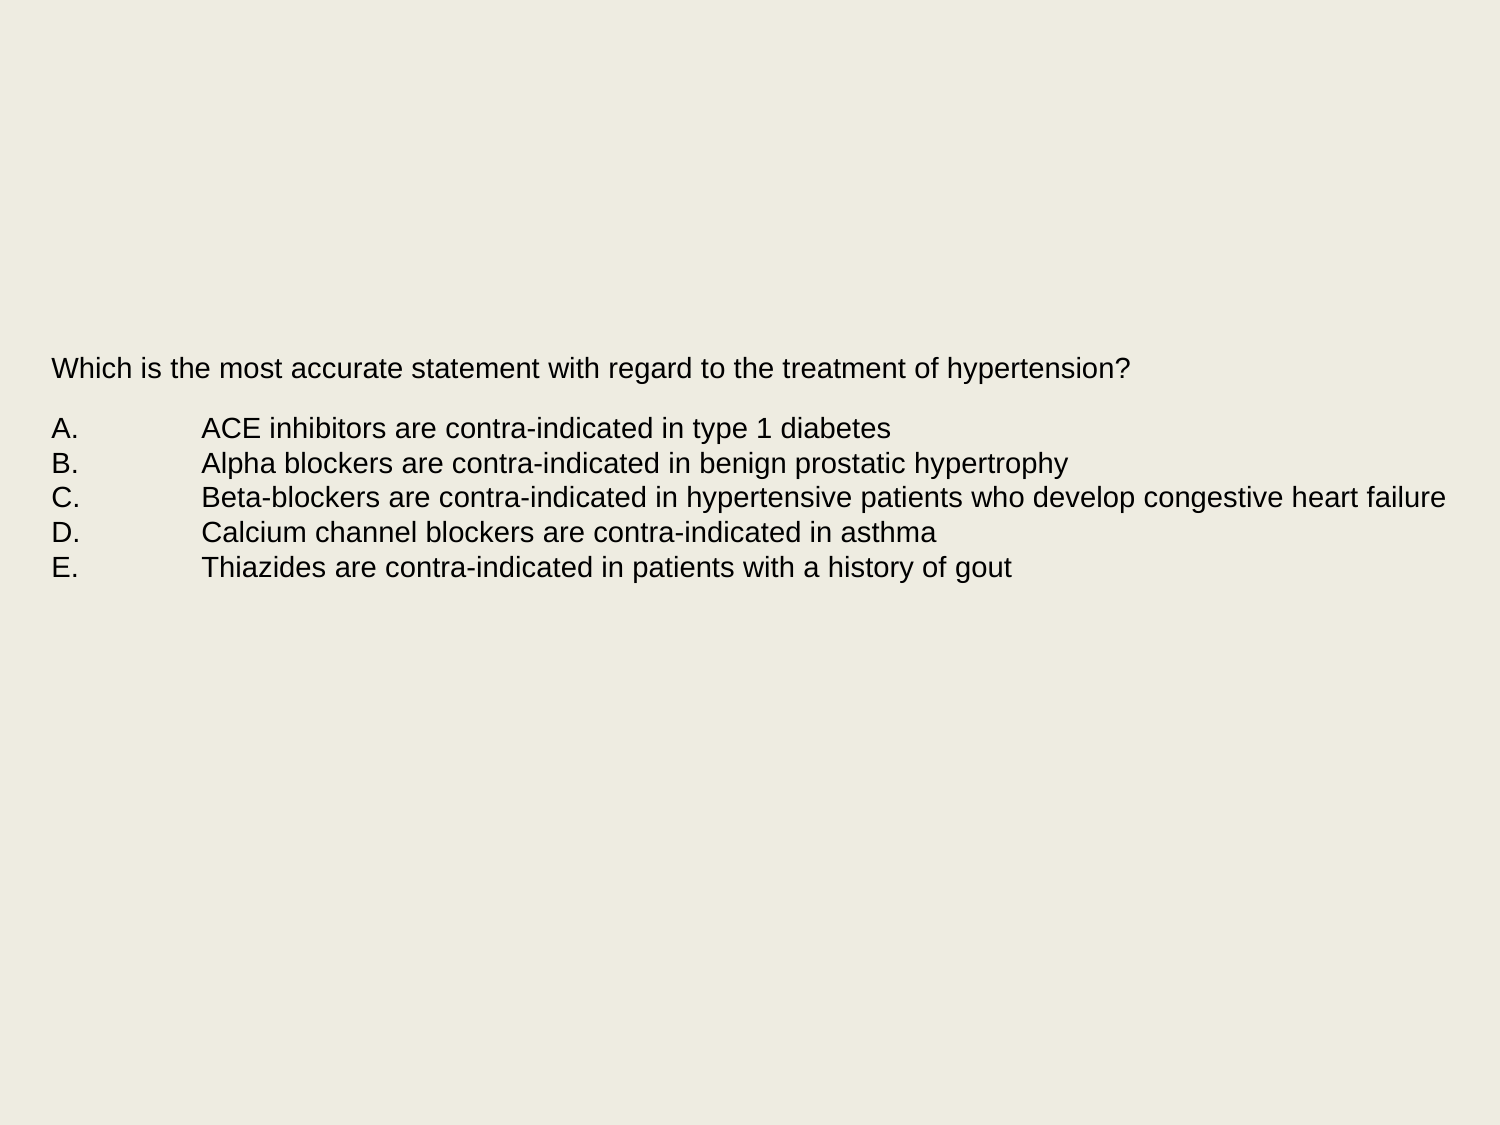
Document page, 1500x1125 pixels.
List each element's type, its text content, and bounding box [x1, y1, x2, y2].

text_box Which is the most accurate statement with regard to the treatment of hypertension? A. ACE inhibitors are contra-indicated in type 1 diabetes B. Alpha blockers are contra-indicated in benign prostatic hypertrophy C. Beta-blockers are contra-indicated in hypertensive patients who develop congestive heart failure D. Calcium channel blockers are contra-indicated in asthma E. Thiazides are contra-indicated in patients with a history of gout [36, 341, 1464, 642]
